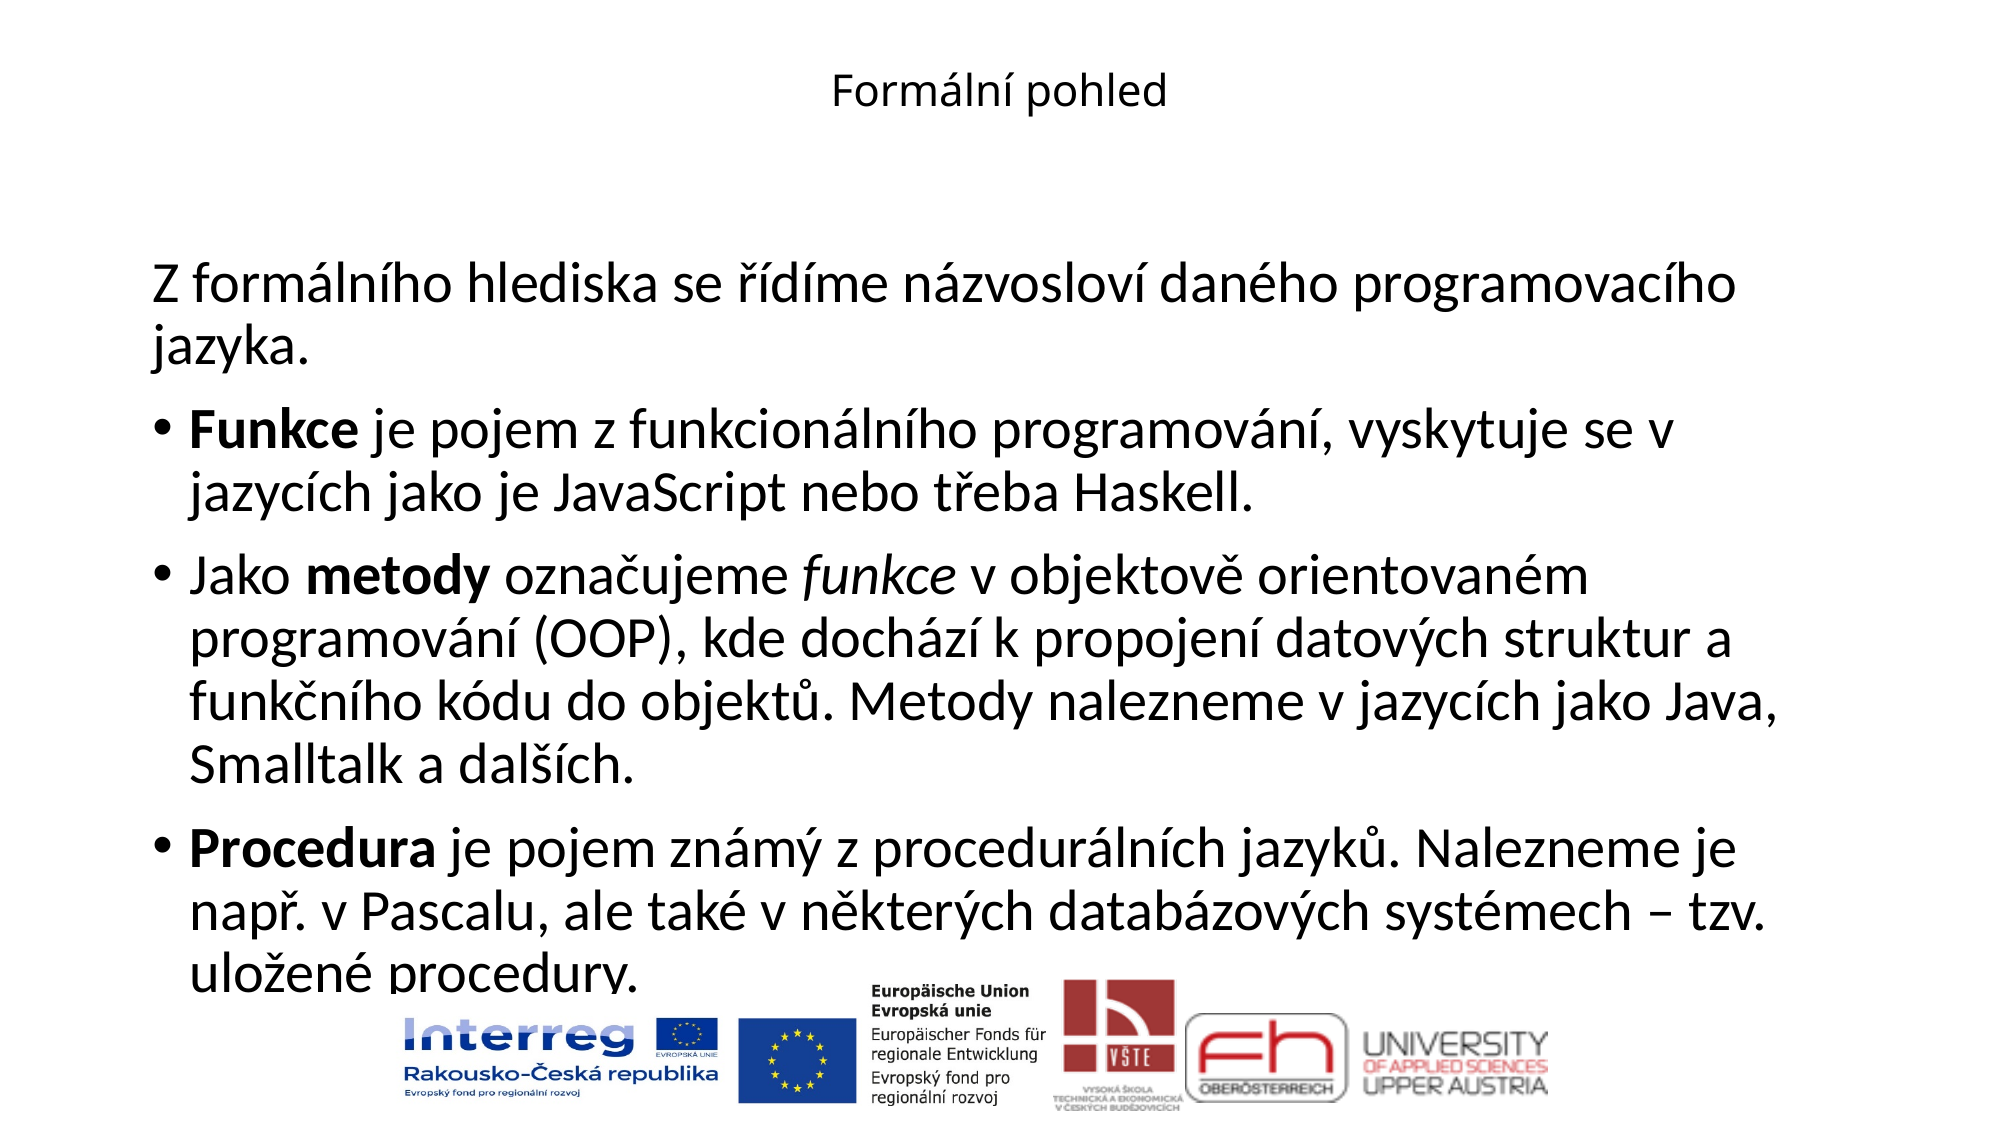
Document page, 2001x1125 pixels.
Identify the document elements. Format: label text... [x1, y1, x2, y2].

title Formální pohled [137, 59, 1863, 177]
picture [1185, 1013, 1548, 1103]
picture [374, 984, 1046, 1125]
list Z formálního hlediska se řídíme názvosloví daného programovacího jazyka. Funkce je pojem z funkcionálního programování, vyskytuje se v jazycích jako je JavaScript nebo třeba Haskell. Jako metody označujeme funkce v objektově orientovaném programování (OOP), kde dochází k propojení datových struktur a funkčního kódu do objektů. Metody nalezneme v jazycích jako Java, Smalltalk a dalších. Procedura je pojem známý z procedurálních jazyků. Nalezneme je např. v Pascalu, ale také v některých databázových systémech – tzv. uložené procedury. [137, 244, 1863, 1014]
picture [1053, 979, 1184, 1111]
